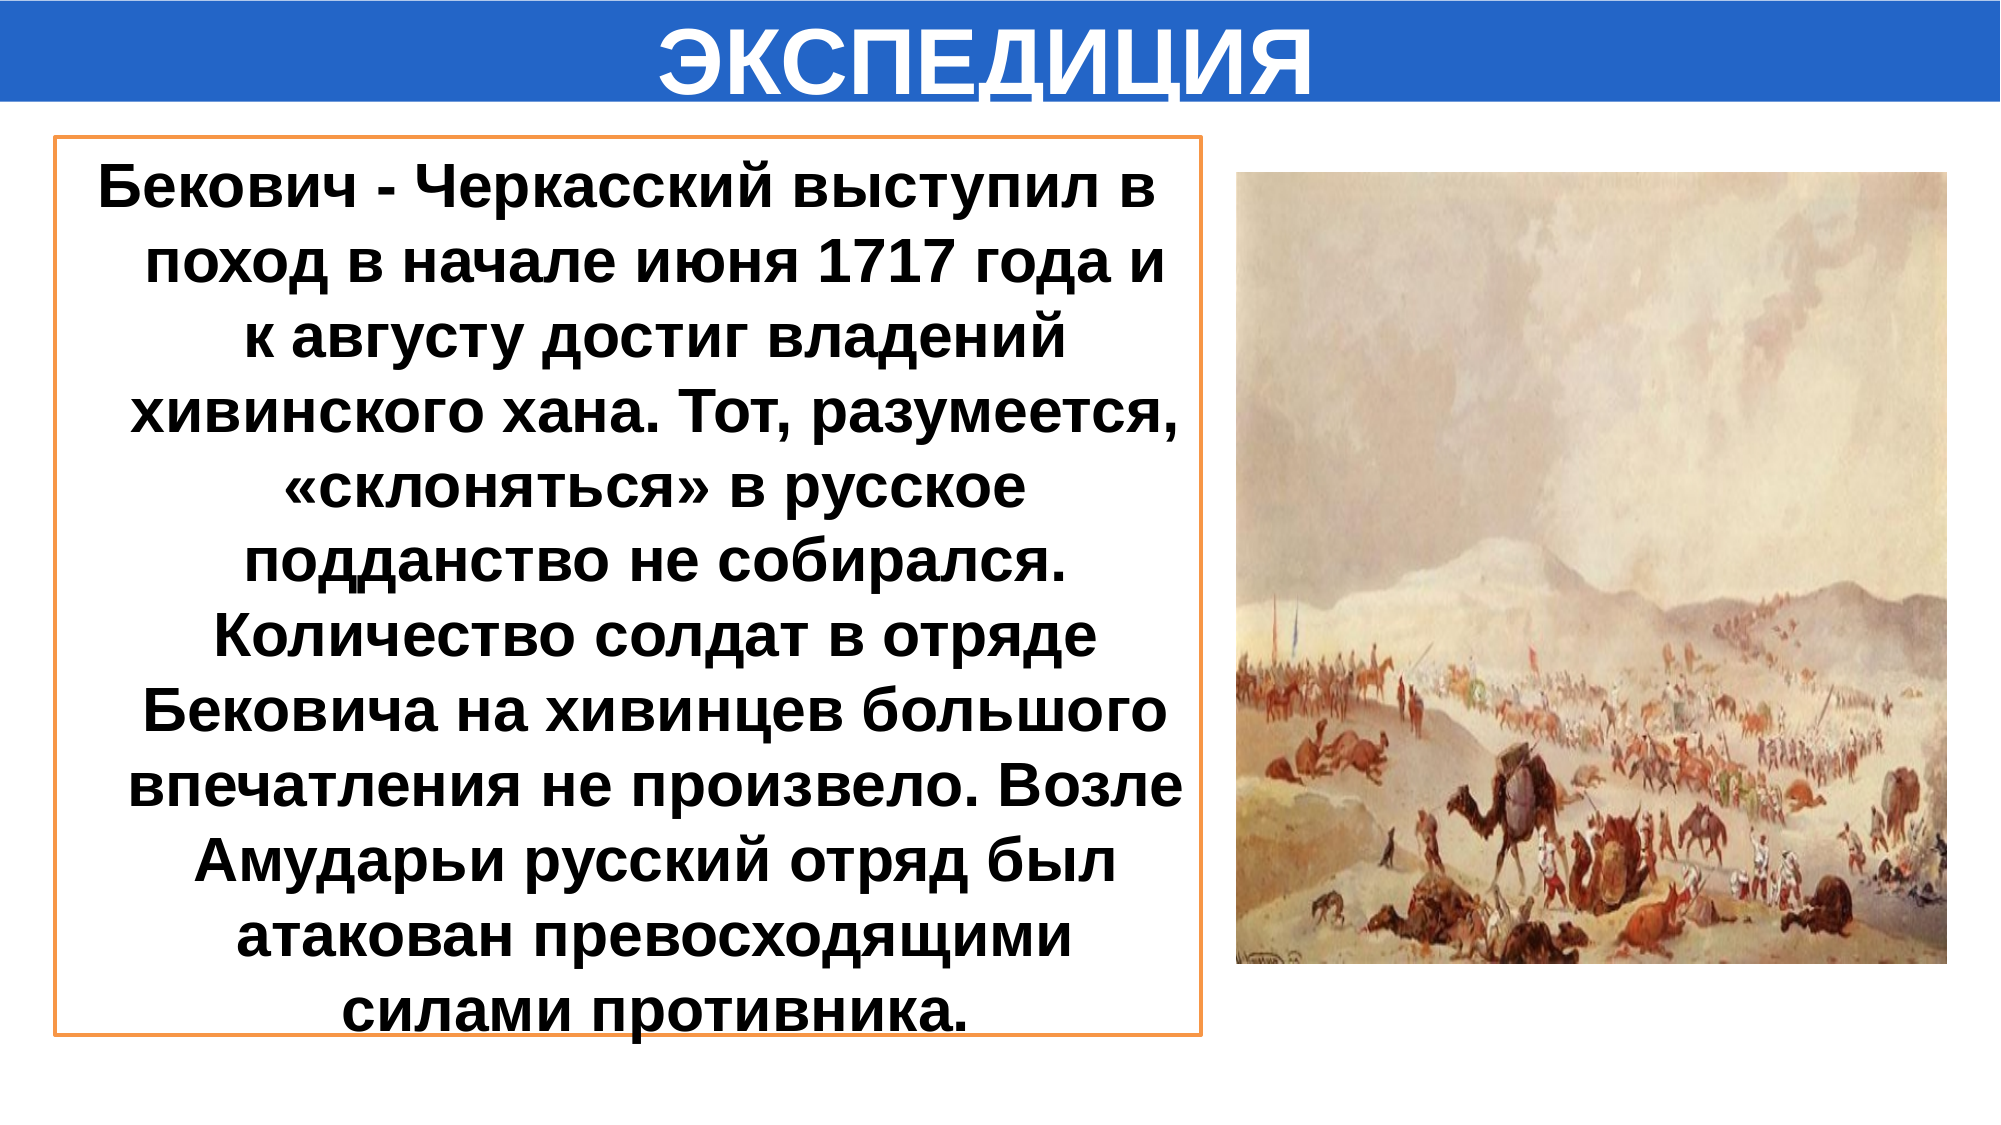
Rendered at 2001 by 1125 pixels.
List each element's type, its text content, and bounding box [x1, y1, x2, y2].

picture [1235, 172, 1947, 965]
text_box ЭКСПЕДИЦИЯ [0, 0, 2000, 102]
list Бекович - Черкасский выступил в поход в начале июня 1717 года и к августу достиг владений хивинского хана. Тот, разумеется, «склоняться» в русское подданство не собирался. Количество солдат в отряде Бековича на хивинцев большого впечатления не произвело. Возле Амударьи русский отряд был атакован превосходящими силами противника. [53, 135, 1203, 1037]
